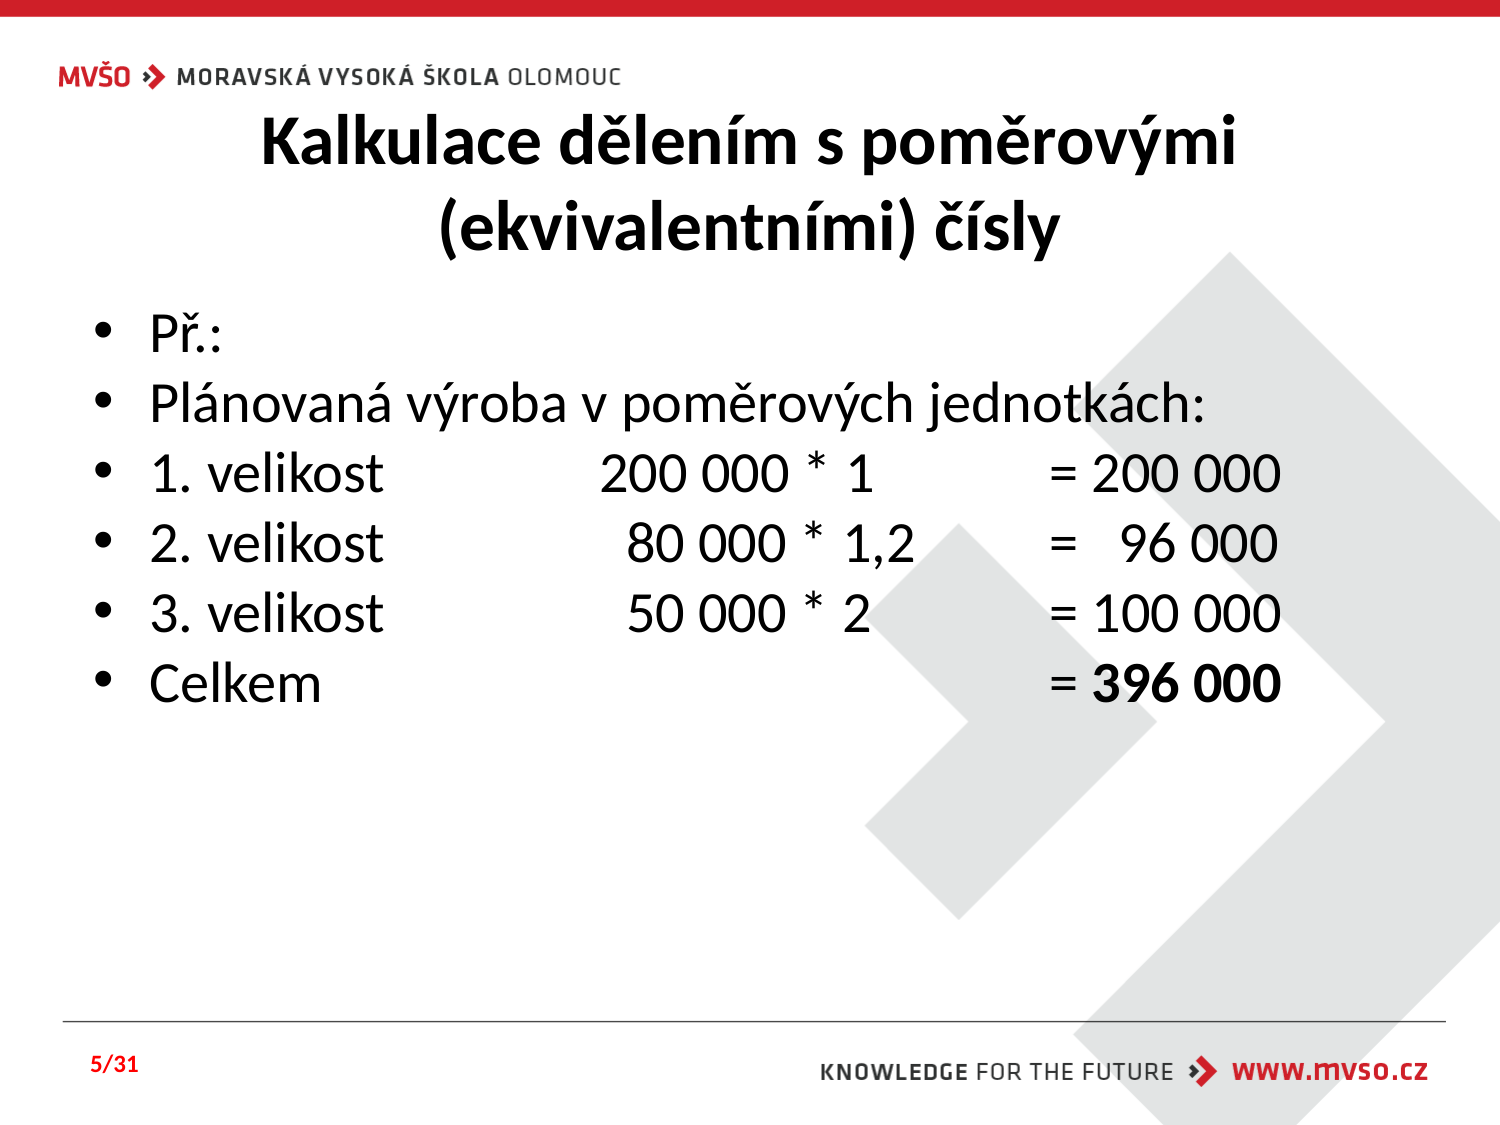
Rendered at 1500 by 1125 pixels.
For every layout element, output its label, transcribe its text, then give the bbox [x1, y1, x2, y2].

text_box 5/31 [74, 1040, 213, 1085]
picture [0, 0, 1500, 1125]
title Kalkulace dělením s poměrovými (ekvivalentními) čísly [75, 85, 1425, 273]
list Př.: Plánovaná výroba v poměrových jednotkách: 1. velikost 200 000 * 1 = 200 000 2. velikost 80 000 * 1,2 = 96 000 3. velikost 50 000 * 2 = 100 000 Celkem = 396 000 [75, 287, 1425, 1041]
